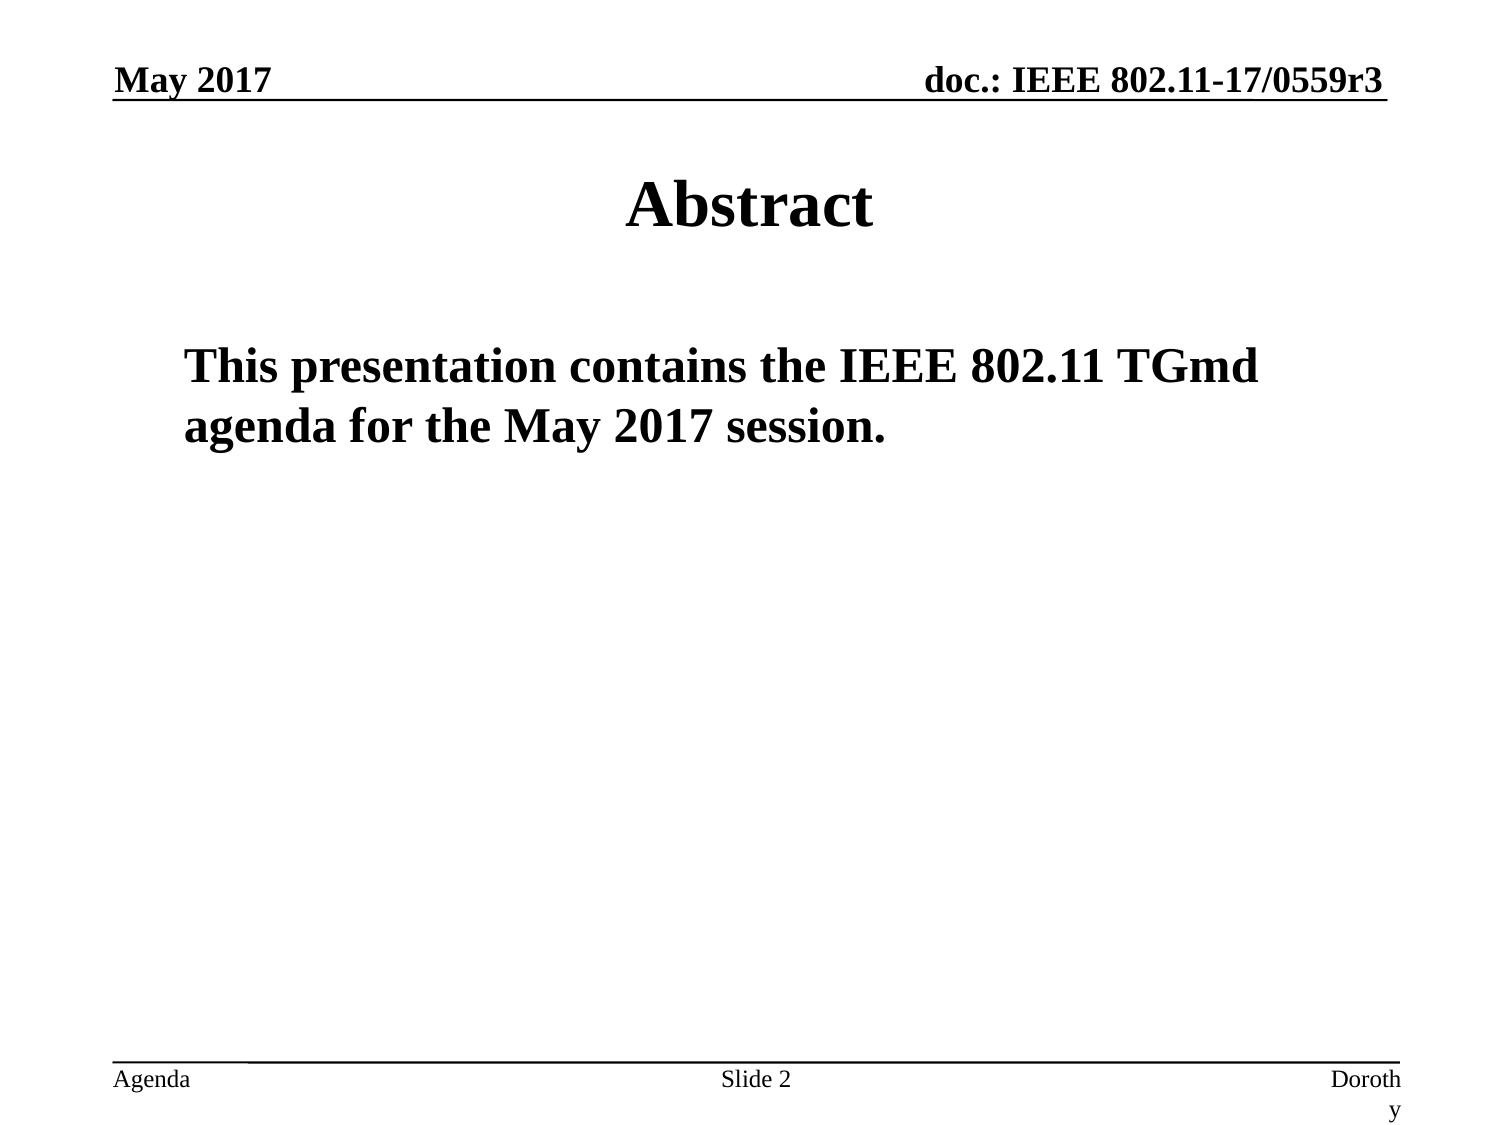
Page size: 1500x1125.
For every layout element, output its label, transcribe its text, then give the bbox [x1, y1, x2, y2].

slide_number Slide 2 [712, 1062, 800, 1093]
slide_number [114, 54, 425, 100]
footer Dorothy Stanley, HP Enterprise [1325, 1062, 1402, 1093]
list This presentation contains the IEEE 802.11 TGmd agenda for the May 2017 session. [112, 324, 1388, 1000]
title Abstract [112, 112, 1388, 288]
